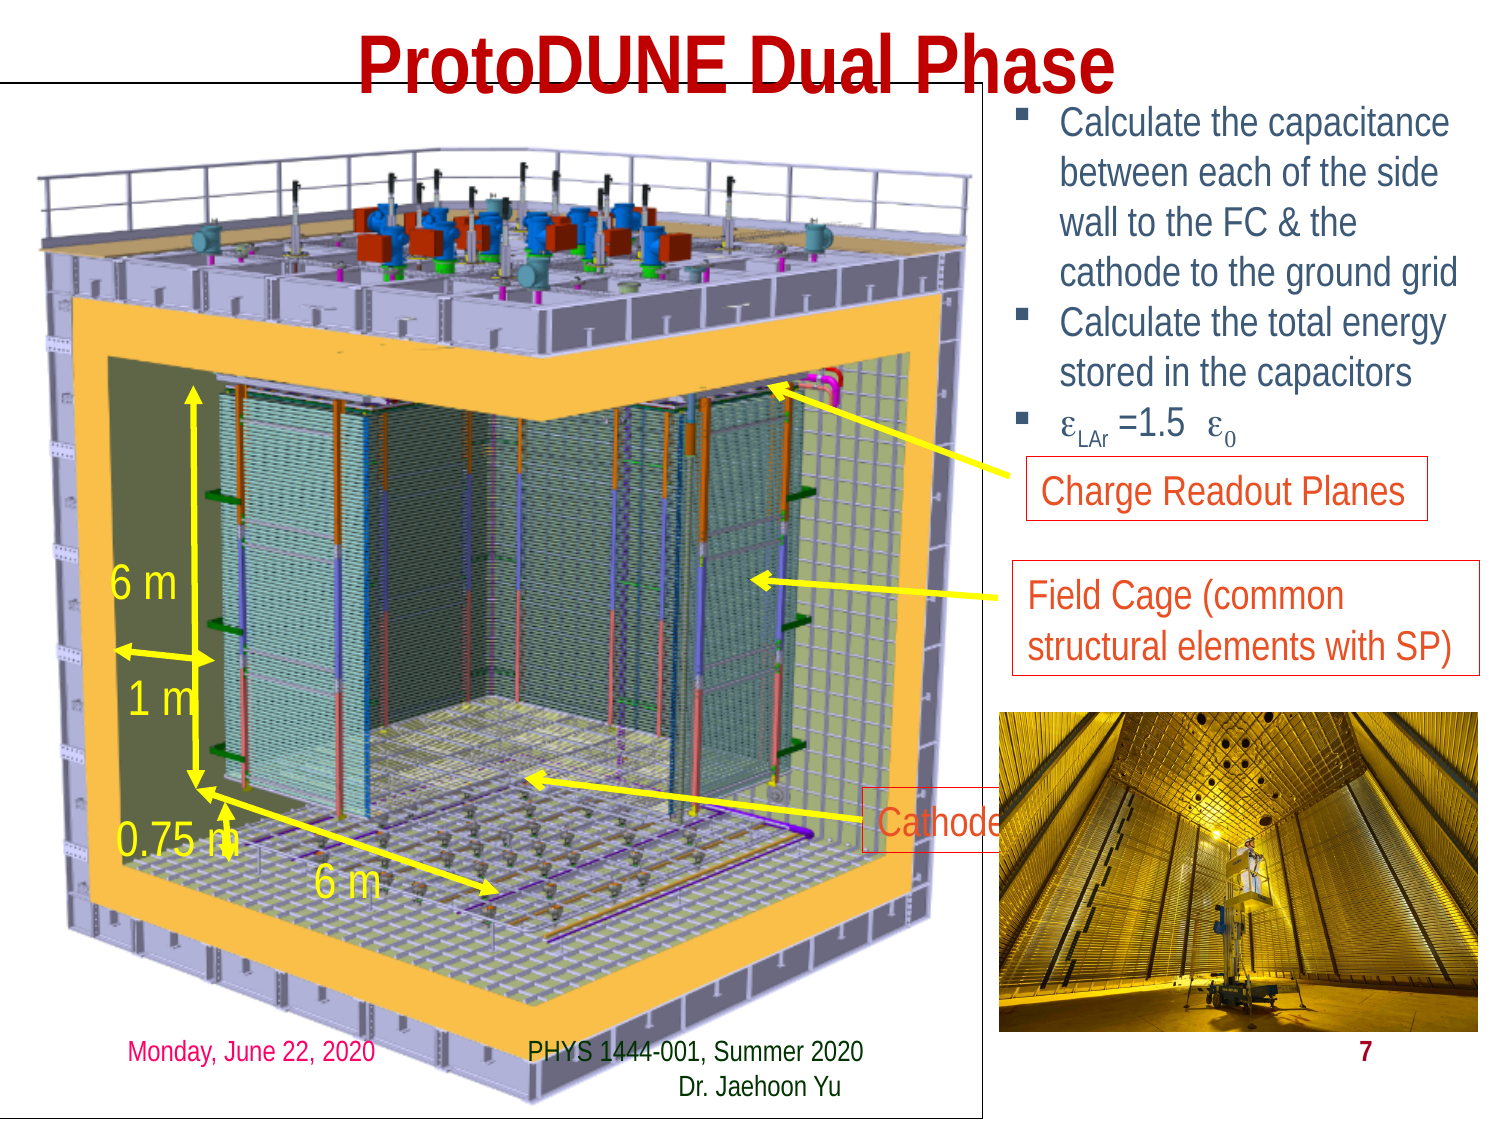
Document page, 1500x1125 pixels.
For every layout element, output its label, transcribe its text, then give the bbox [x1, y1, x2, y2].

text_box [524, 777, 863, 821]
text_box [112, 649, 216, 661]
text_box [224, 801, 230, 863]
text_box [193, 385, 197, 648]
picture [0, 83, 982, 1118]
text_box Field Cage (common structural elements with SP) [1012, 560, 1480, 676]
text_box ProtoDUNE Dual Phase [38, 3, 1437, 118]
text_box Charge Readout Planes [1026, 456, 1428, 521]
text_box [749, 579, 999, 599]
picture [999, 712, 1478, 1032]
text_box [193, 670, 197, 789]
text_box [766, 385, 1011, 477]
text_box Cathode [986, 787, 994, 853]
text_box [195, 788, 500, 894]
text_box Calculate the capacitance between each of the side wall to the FC & the cathode to the ground grid Calculate the total energy stored in the capacitors eLAr =1.5 e0 [998, 87, 1477, 460]
slide_number 7 [1074, 1040, 1388, 1101]
